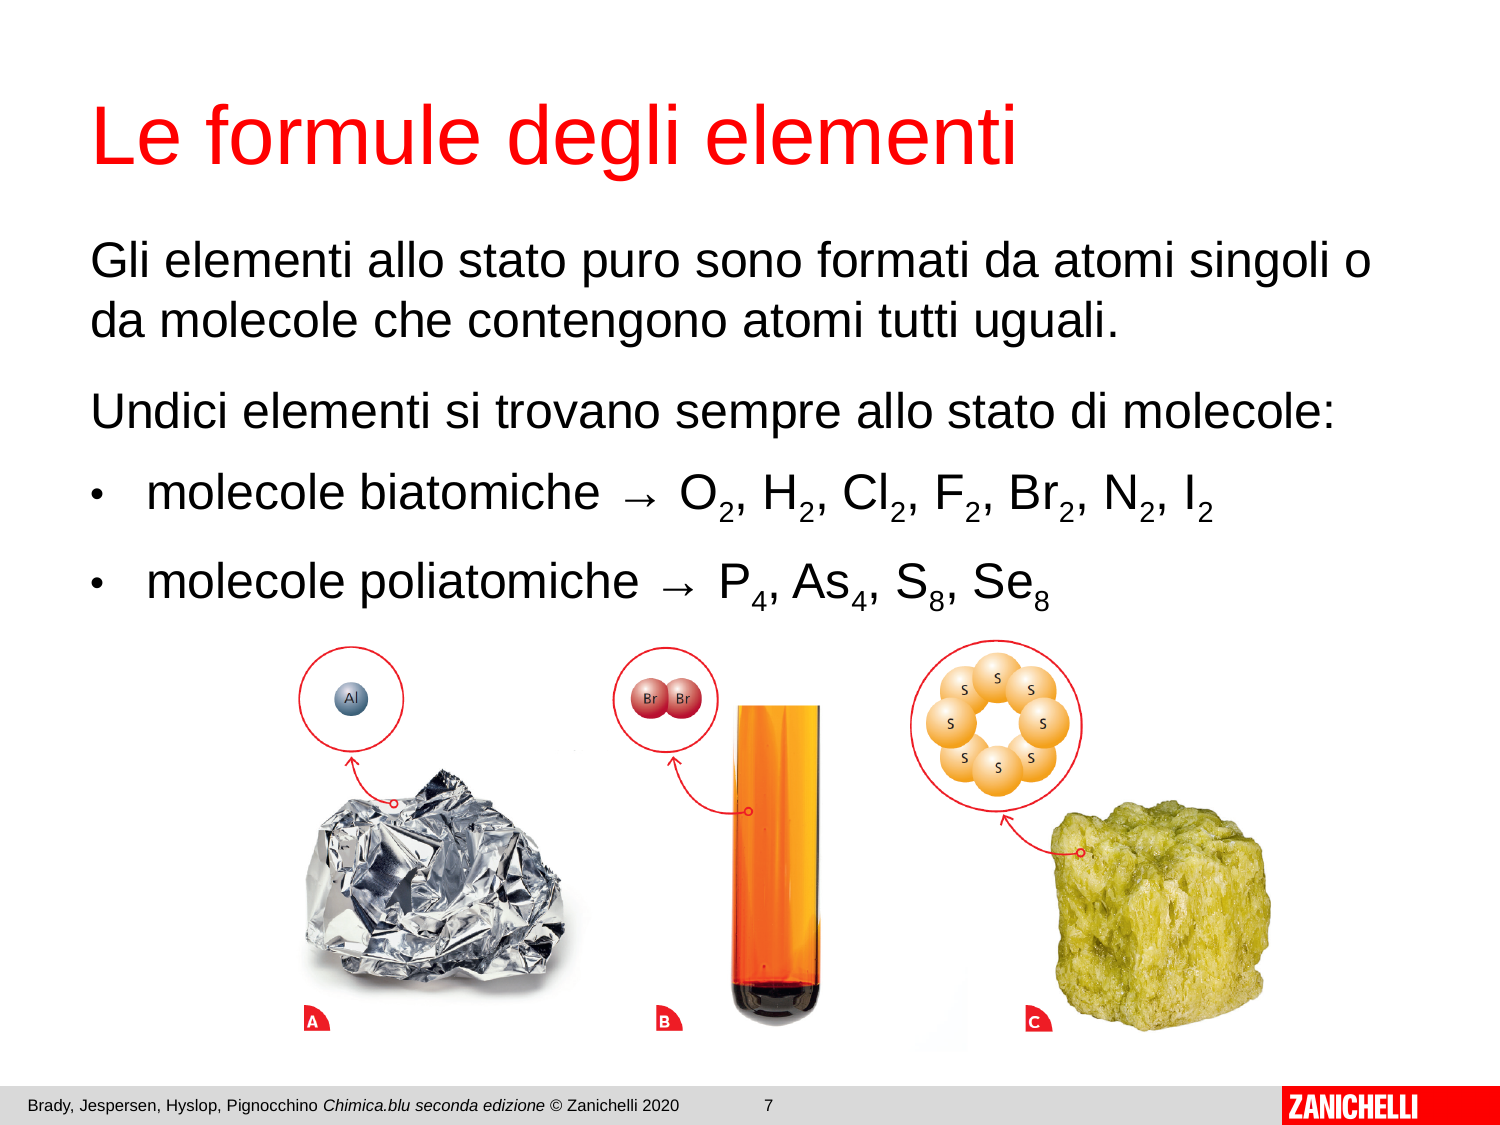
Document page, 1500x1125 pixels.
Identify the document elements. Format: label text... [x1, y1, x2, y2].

picture [277, 634, 839, 1052]
title Le formule degli elementi [75, 62, 1424, 213]
picture [891, 633, 1294, 1053]
picture [1282, 1086, 1500, 1125]
footer Brady, Jespersen, Hyslop, Pignocchino Chimica.blu seconda edizione © Zanichelli 2020 [12, 1086, 857, 1125]
list Gli elementi allo stato puro sono formati da atomi singoli o da molecole che contengono atomi tutti uguali. Undici elementi si trovano sempre allo stato di molecole: molecole biatomiche → O2, H2, Cl2, F2, Br2, N2, I2 molecole poliatomiche → P4, As4, S8, Se8 [75, 219, 1424, 608]
